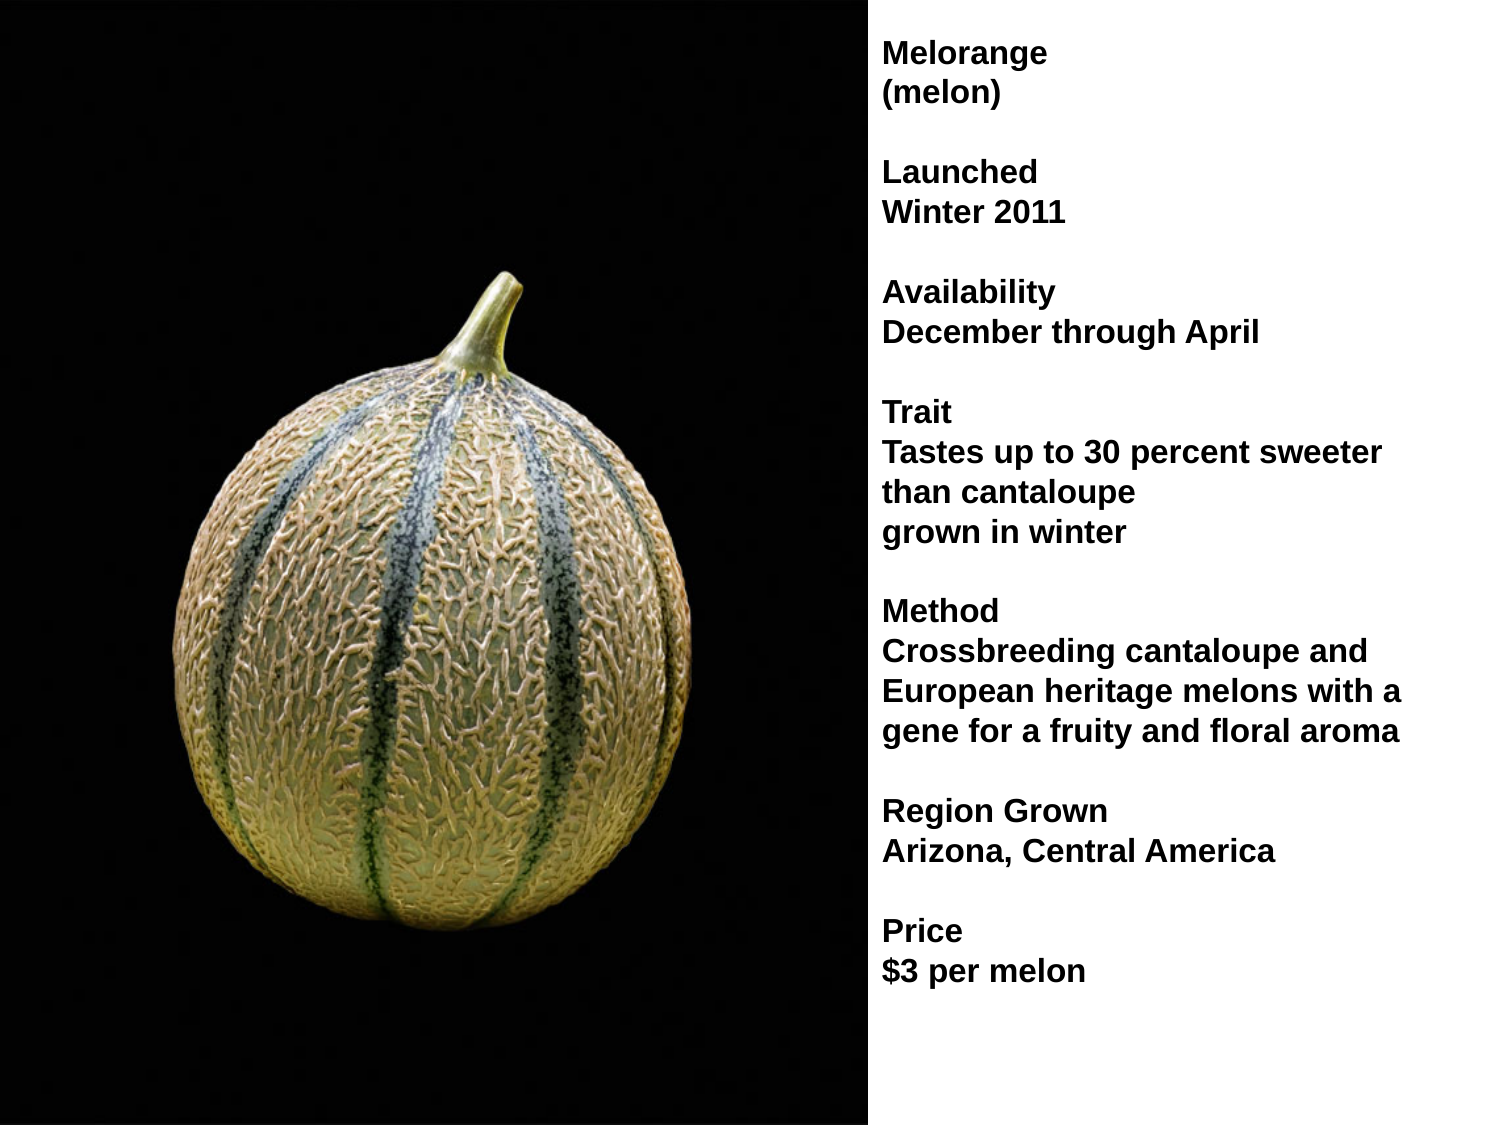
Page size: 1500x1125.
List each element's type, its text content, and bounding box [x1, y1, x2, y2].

picture [0, 0, 868, 1125]
text_box Melorange (melon) Launched Winter 2011 Availability December through April Trait Tastes up to 30 percent sweeter than cantaloupe grown in winter Method Crossbreeding cantaloupe and European heritage melons with a gene for a fruity and floral aroma Region Grown Arizona, Central America Price $3 per melon [871, 23, 1500, 997]
